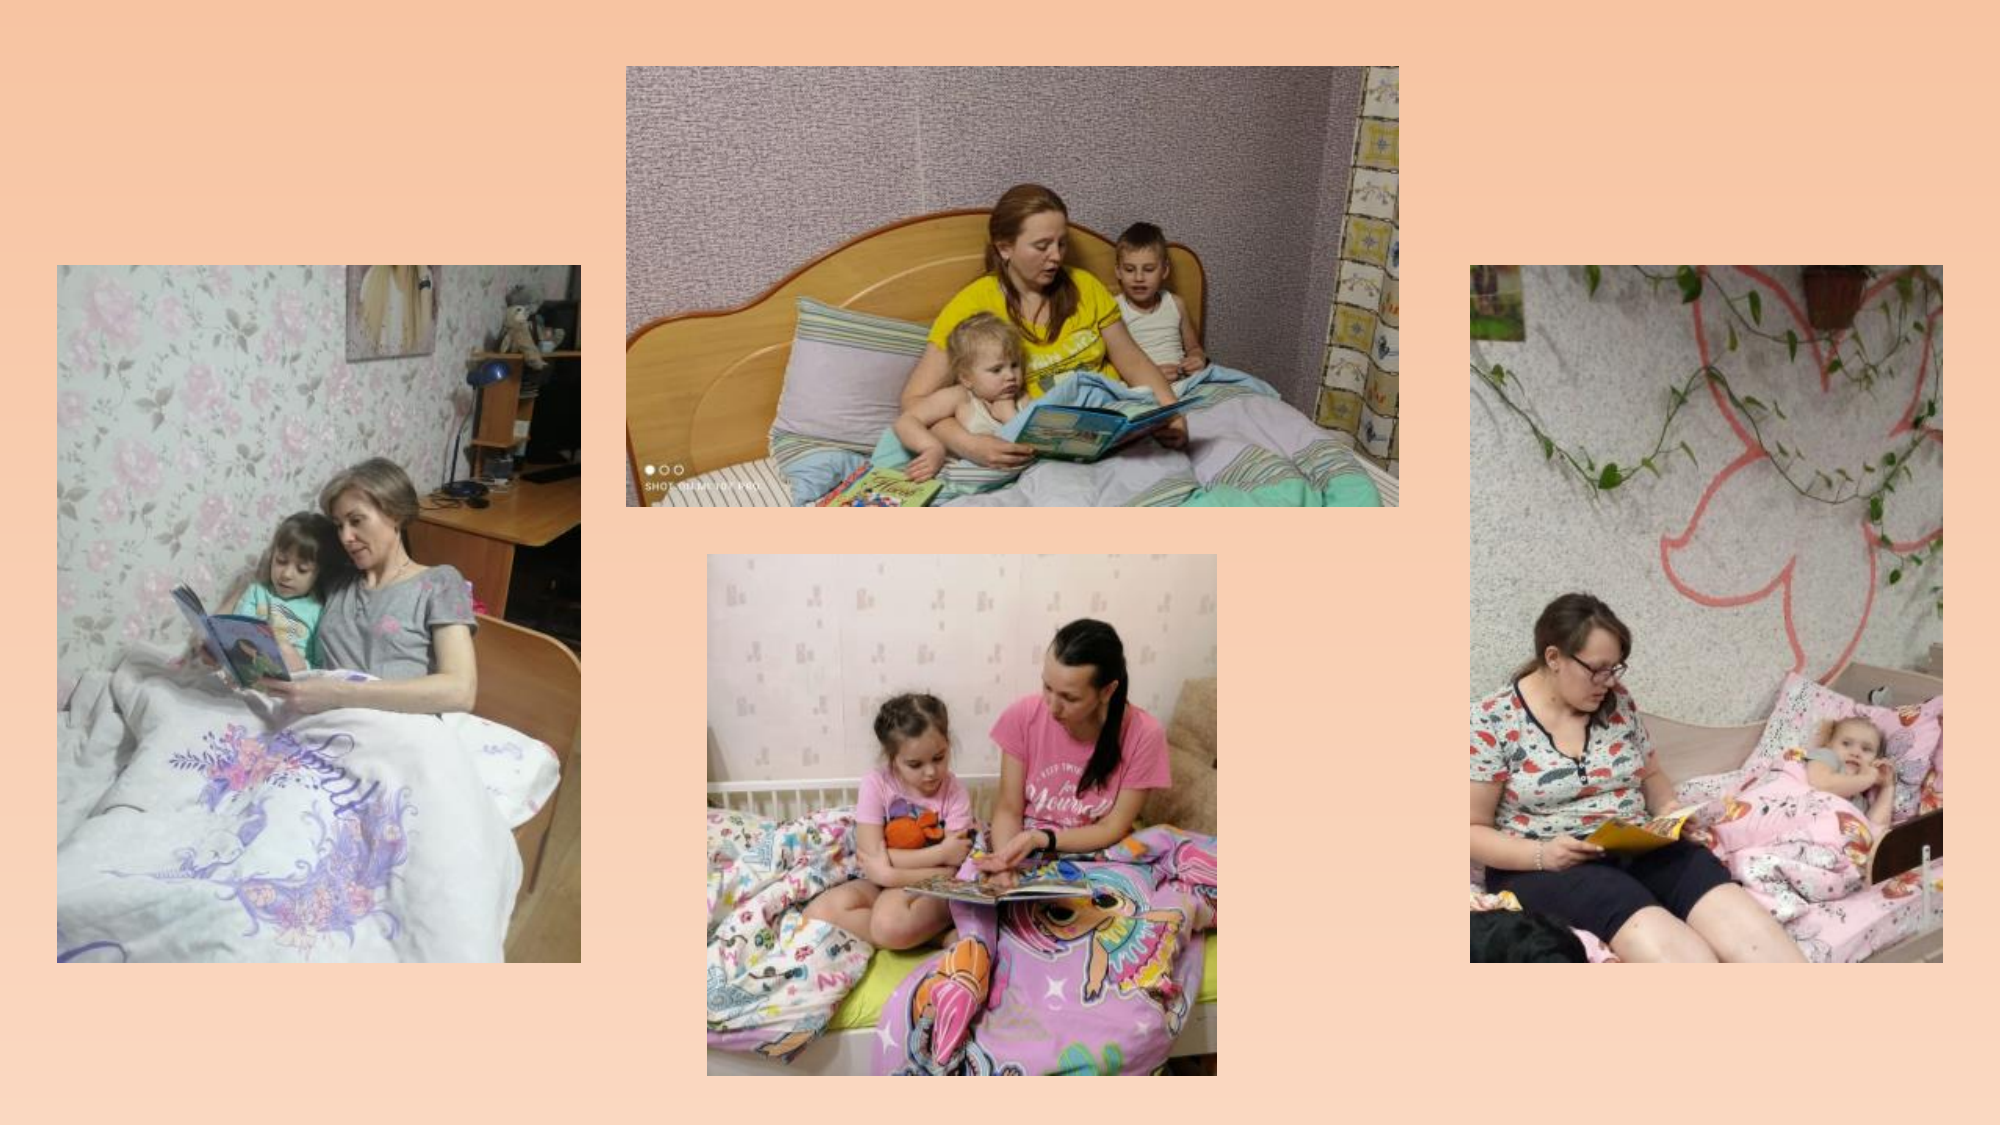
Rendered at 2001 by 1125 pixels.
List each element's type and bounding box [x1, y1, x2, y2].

picture [57, 265, 581, 963]
picture [1470, 265, 1943, 963]
picture [626, 66, 1399, 507]
picture [707, 554, 1217, 1076]
